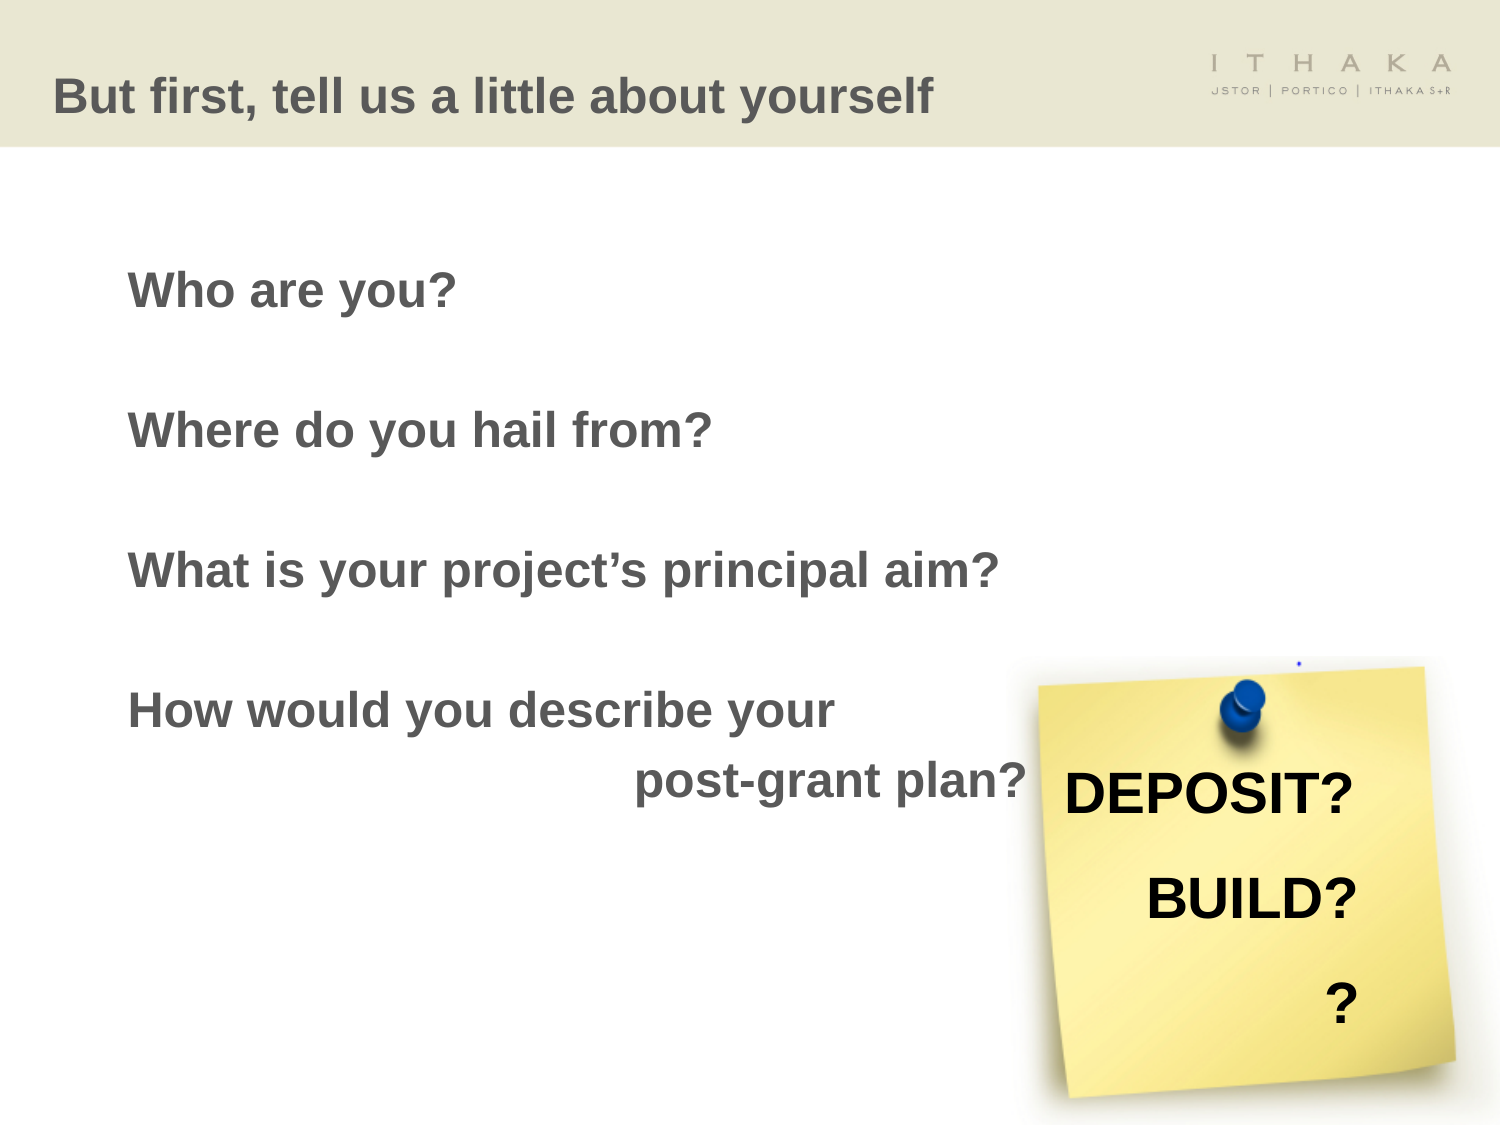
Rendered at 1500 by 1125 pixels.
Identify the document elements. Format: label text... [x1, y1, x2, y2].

title But first, tell us a little about yourself [37, 37, 1213, 150]
picture [0, 0, 1500, 1125]
list Who are you? Where do you hail from? What is your project’s principal aim? How would you describe your post-grant plan? [112, 249, 1388, 901]
